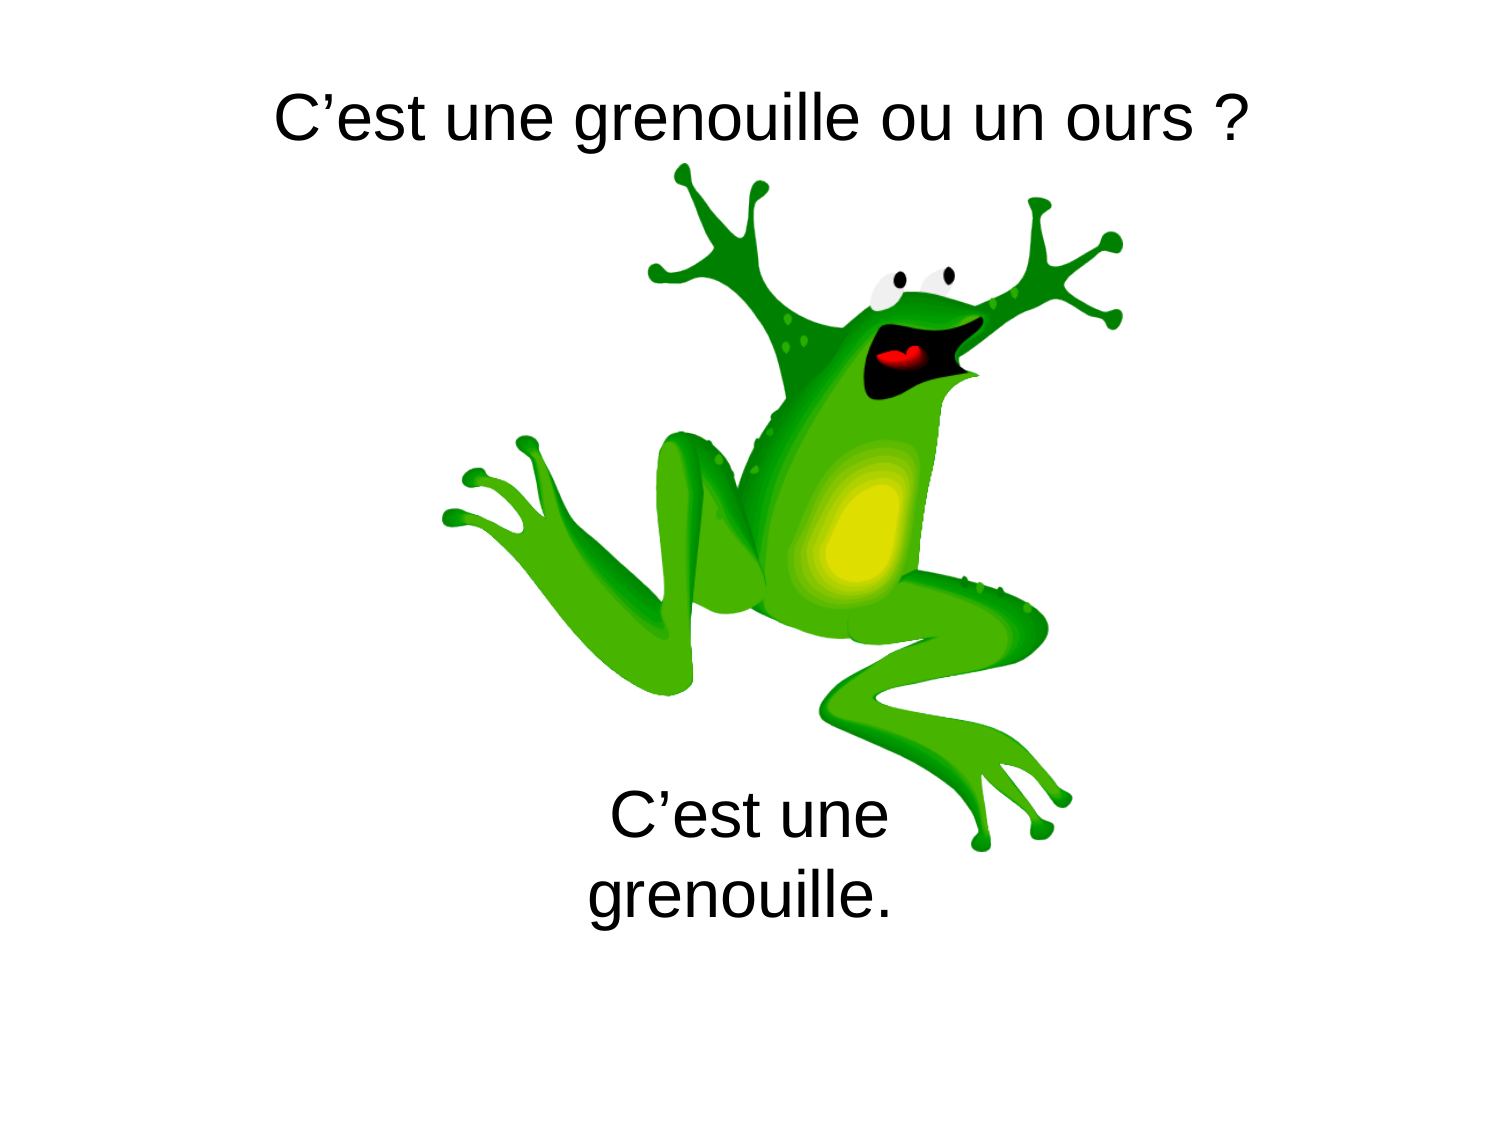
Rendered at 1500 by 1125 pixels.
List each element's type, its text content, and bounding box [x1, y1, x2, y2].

text_box C’est une grenouille ou un ours ? [255, 66, 1270, 161]
picture [442, 163, 1123, 852]
text_box C’est une grenouille. [501, 852, 998, 938]
